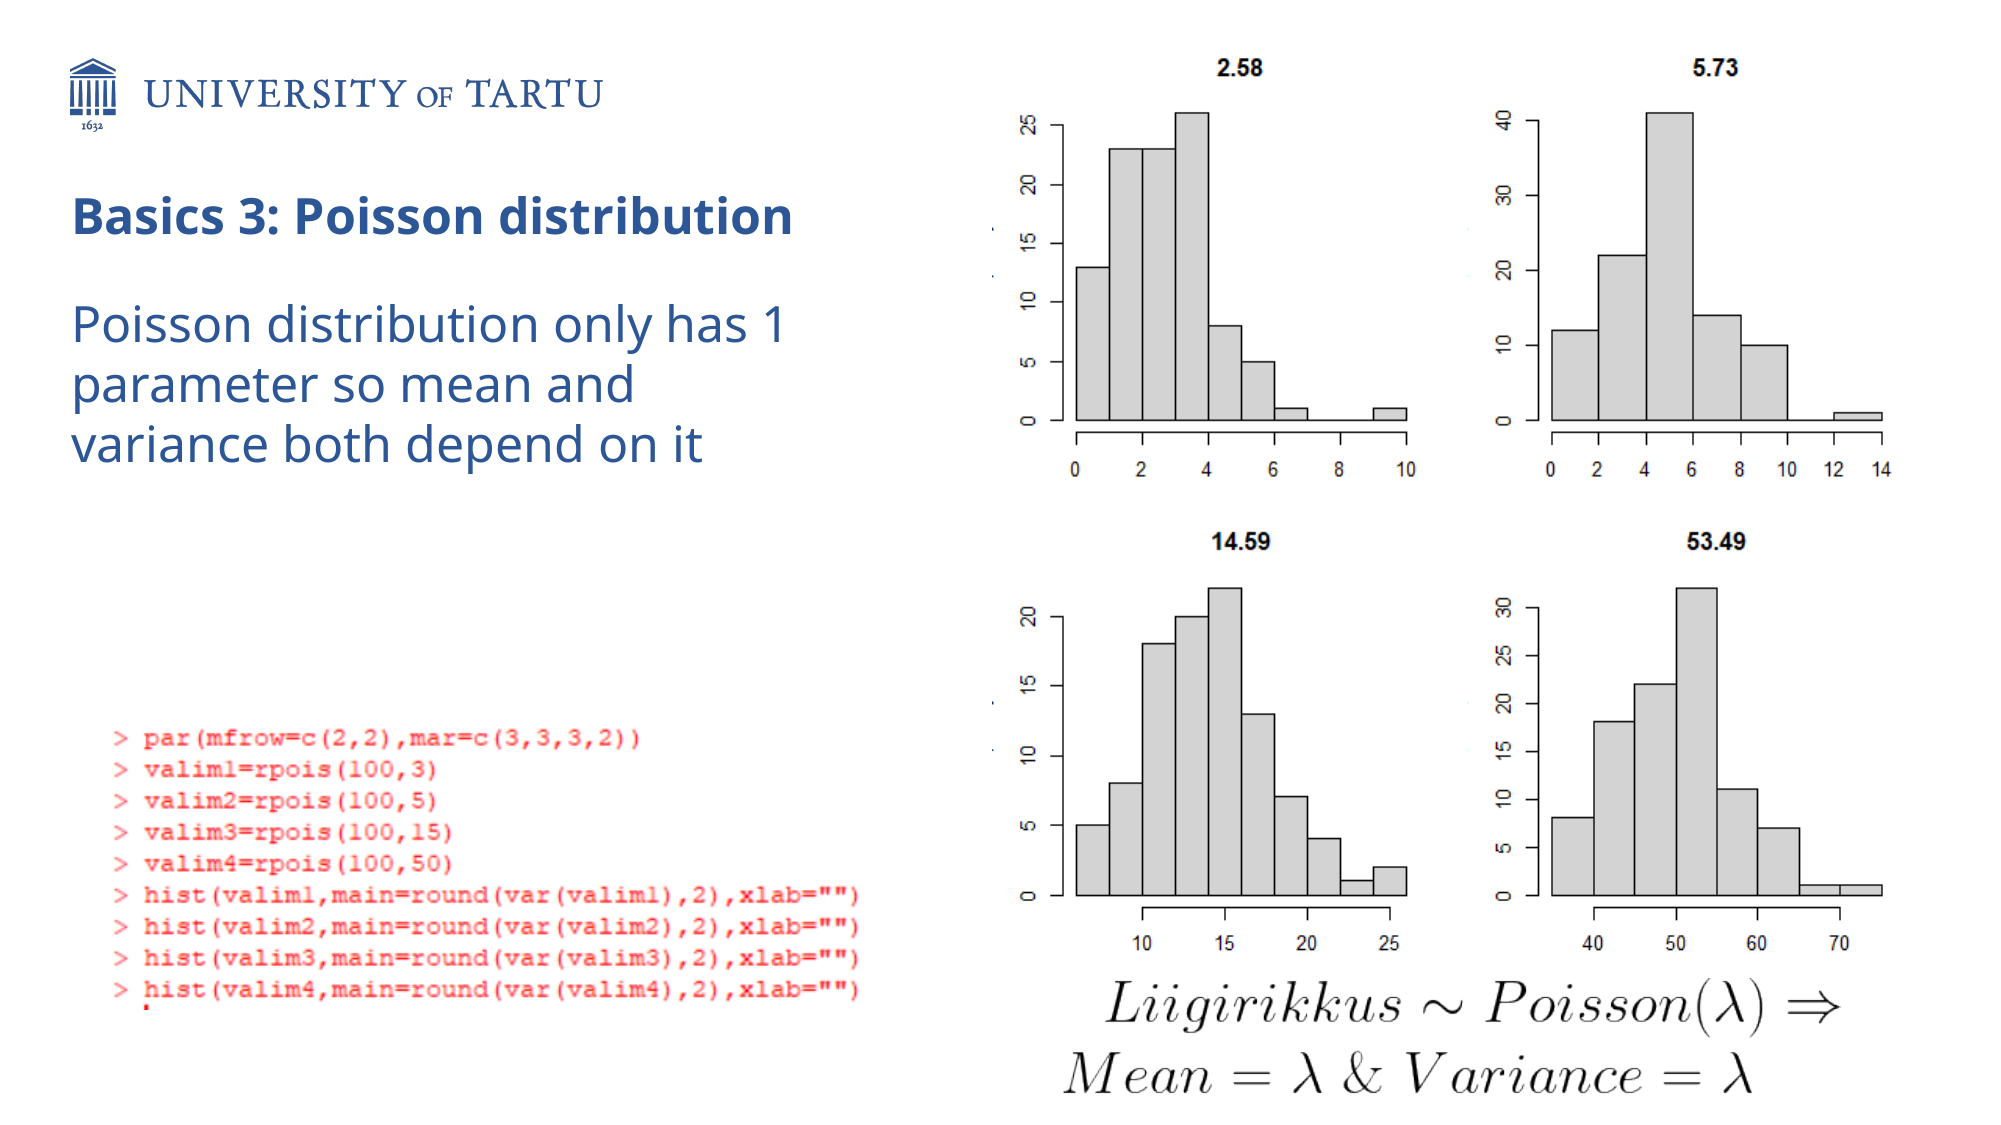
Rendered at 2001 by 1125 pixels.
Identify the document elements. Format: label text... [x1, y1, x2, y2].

picture [107, 724, 877, 1010]
picture [992, 30, 1943, 1095]
text_box Basics 3: Poisson distribution [56, 176, 992, 252]
text_box Poisson distribution only has 1 parameter so mean and variance both depend on it [56, 224, 826, 780]
picture [70, 58, 603, 132]
